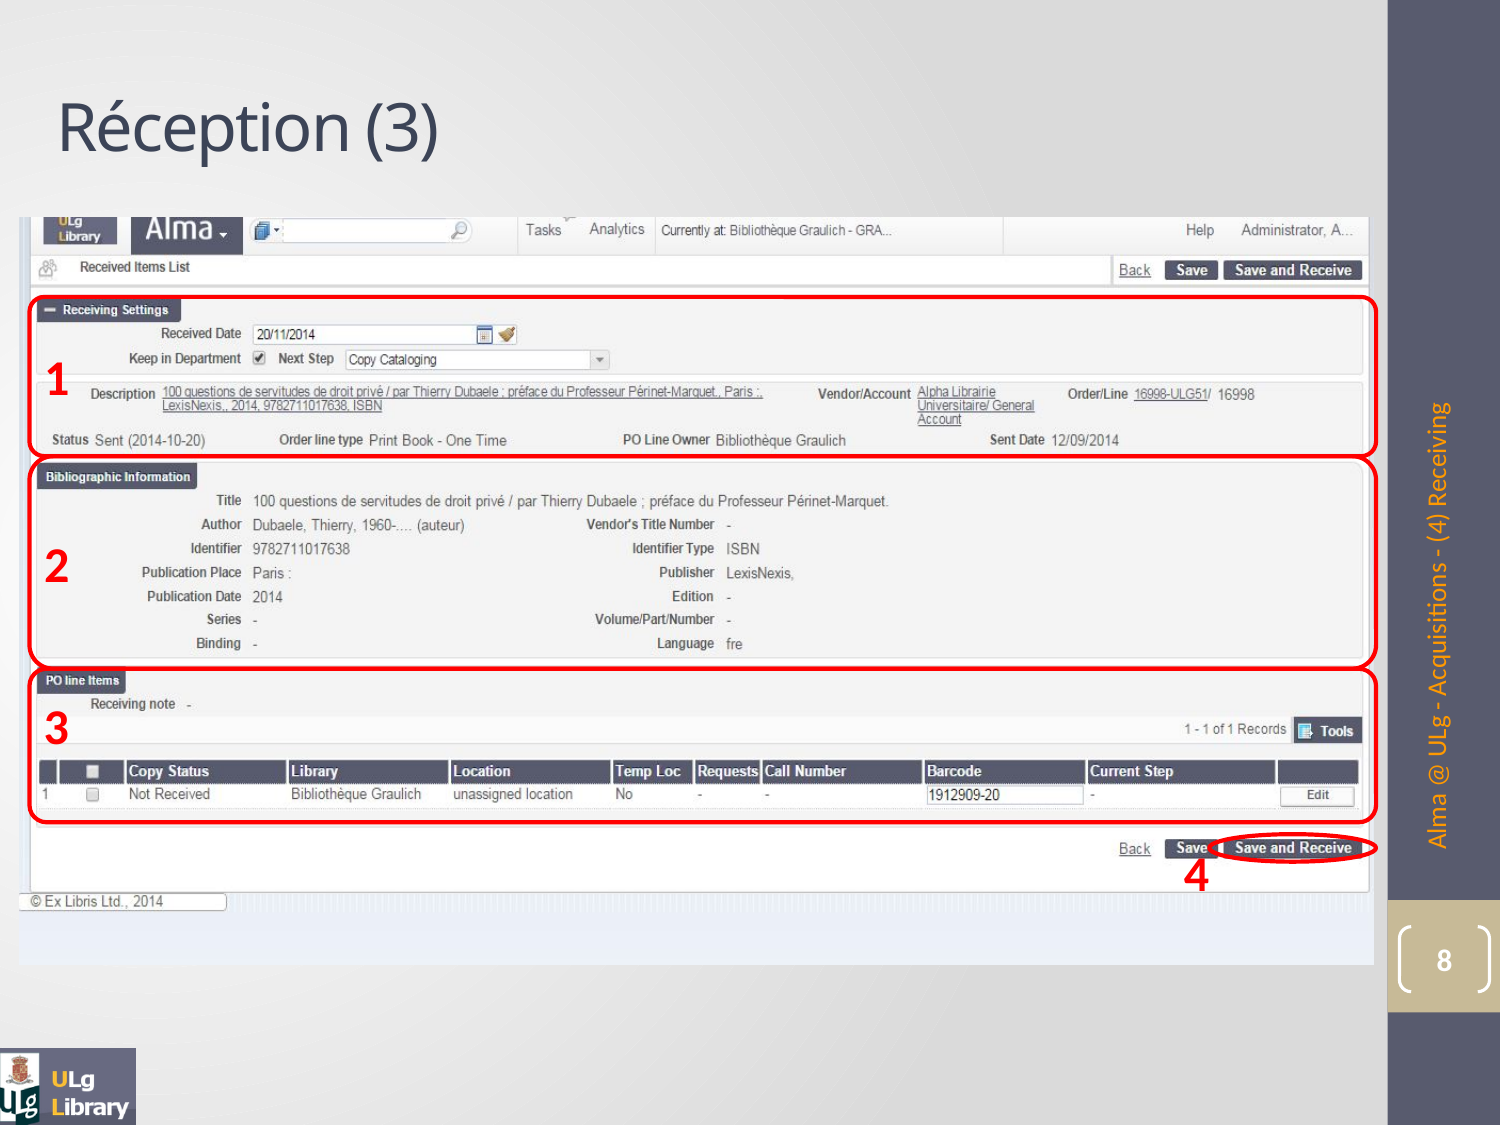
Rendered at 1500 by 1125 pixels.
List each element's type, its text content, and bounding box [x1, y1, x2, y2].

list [19, 216, 1375, 965]
picture [0, 1048, 136, 1125]
footer Alma @ ULg - Acquisitions - (4) Receiving [1411, 31, 1472, 865]
title Réception (3) [41, 30, 1353, 209]
slide_number 8 [1397, 925, 1492, 994]
